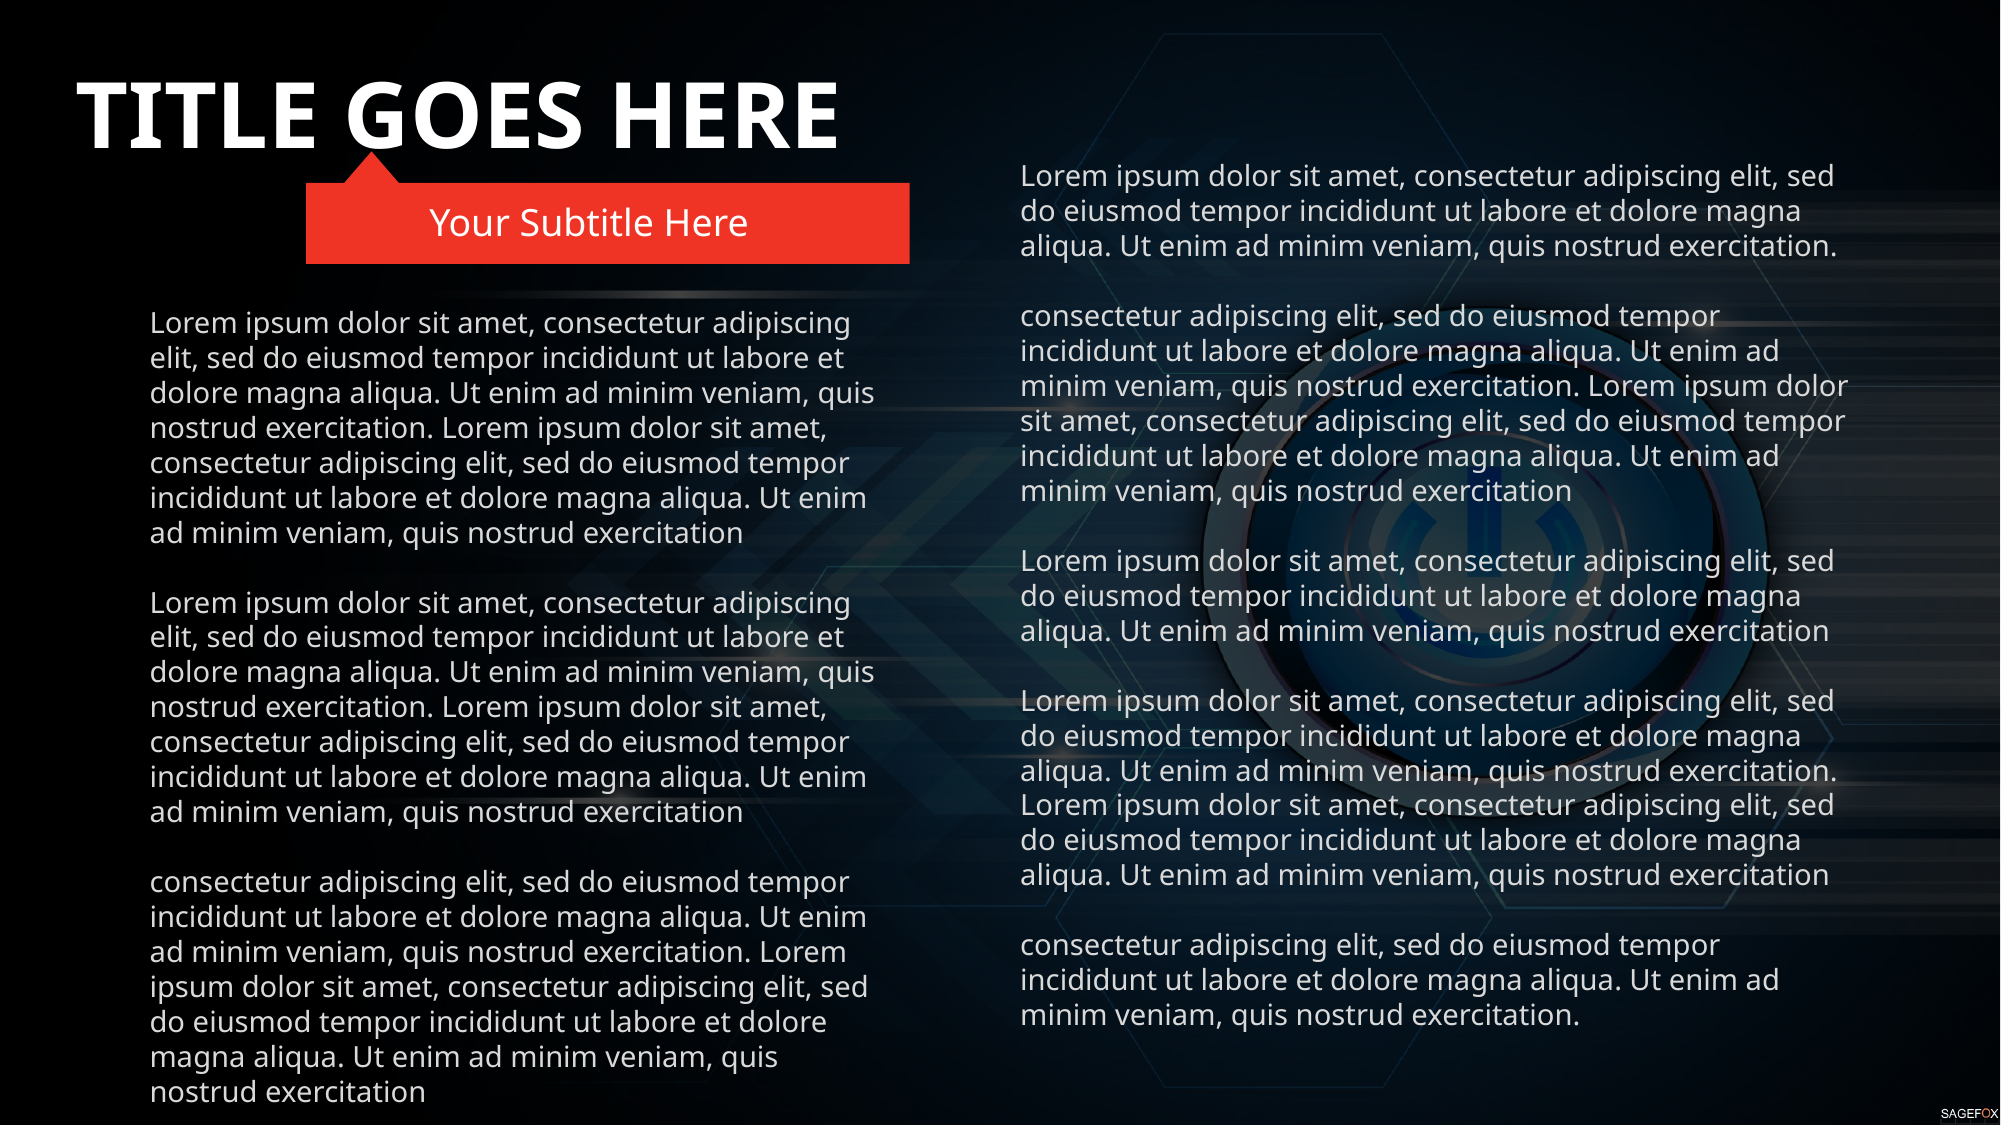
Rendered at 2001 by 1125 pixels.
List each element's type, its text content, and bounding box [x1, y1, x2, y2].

text_box Lorem ipsum dolor sit amet, consectetur adipiscing elit, sed do eiusmod tempor incididunt ut labore et dolore magna aliqua. Ut enim ad minim veniam, quis nostrud exercitation. consectetur adipiscing elit, sed do eiusmod tempor incididunt ut labore et dolore magna aliqua. Ut enim ad minim veniam, quis nostrud exercitation. Lorem ipsum dolor sit amet, consectetur adipiscing elit, sed do eiusmod tempor incididunt ut labore et dolore magna aliqua. Ut enim ad minim veniam, quis nostrud exercitation Lorem ipsum dolor sit amet, consectetur adipiscing elit, sed do eiusmod tempor incididunt ut labore et dolore magna aliqua. Ut enim ad minim veniam, quis nostrud exercitation Lorem ipsum dolor sit amet, consectetur adipiscing elit, sed do eiusmod tempor incididunt ut labore et dolore magna aliqua. Ut enim ad minim veniam, quis nostrud exercitation. Lorem ipsum dolor sit amet, consectetur adipiscing elit, sed do eiusmod tempor incididunt ut labore et dolore magna aliqua. Ut enim ad minim veniam, quis nostrud exercitation consectetur adipiscing elit, sed do eiusmod tempor incididunt ut labore et dolore magna aliqua. Ut enim ad minim veniam, quis nostrud exercitation. [1005, 150, 1876, 1039]
text_box TITLE GOES HERE [60, 49, 965, 175]
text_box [306, 151, 910, 264]
picture [0, 0, 2001, 1125]
text_box Lorem ipsum dolor sit amet, consectetur adipiscing elit, sed do eiusmod tempor incididunt ut labore et dolore magna aliqua. Ut enim ad minim veniam, quis nostrud exercitation. Lorem ipsum dolor sit amet, consectetur adipiscing elit, sed do eiusmod tempor incididunt ut labore et dolore magna aliqua. Ut enim ad minim veniam, quis nostrud exercitation Lorem ipsum dolor sit amet, consectetur adipiscing elit, sed do eiusmod tempor incididunt ut labore et dolore magna aliqua. Ut enim ad minim veniam, quis nostrud exercitation. Lorem ipsum dolor sit amet, consectetur adipiscing elit, sed do eiusmod tempor incididunt ut labore et dolore magna aliqua. Ut enim ad minim veniam, quis nostrud exercitation consectetur adipiscing elit, sed do eiusmod tempor incididunt ut labore et dolore magna aliqua. Ut enim ad minim veniam, quis nostrud exercitation. Lorem ipsum dolor sit amet, consectetur adipiscing elit, sed do eiusmod tempor incididunt ut labore et dolore magna aliqua. Ut enim ad minim veniam, quis nostrud exercitation [134, 296, 897, 1125]
